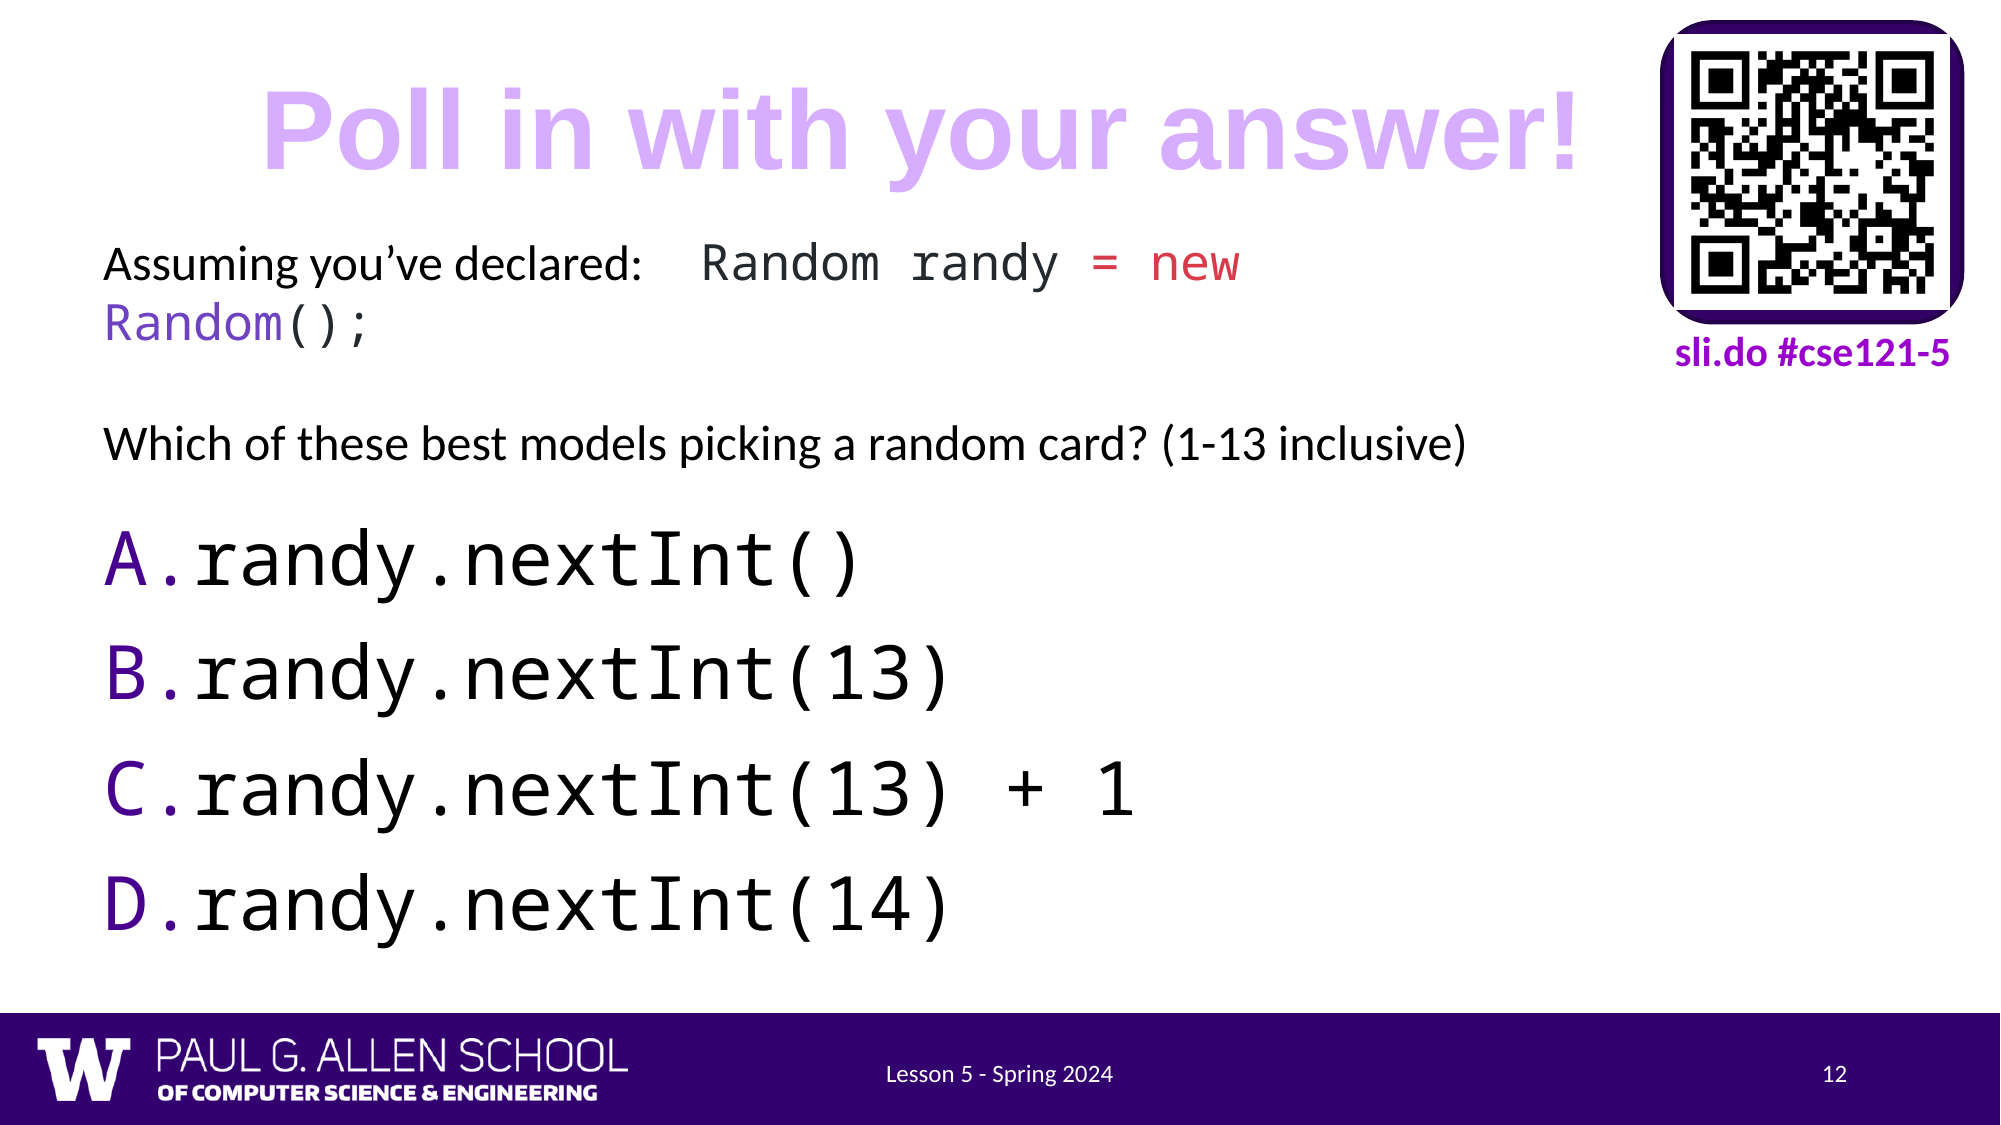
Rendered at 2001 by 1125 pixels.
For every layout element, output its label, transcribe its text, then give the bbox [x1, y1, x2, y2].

picture [0, 1013, 2000, 1125]
text_box randy.nextInt() randy.nextInt(13) randy.nextInt(13) + 1 randy.nextInt(14) [88, 502, 1181, 953]
footer Lesson 5 - Spring 2024 [662, 1042, 1338, 1103]
slide_number 12 [1412, 1042, 1863, 1103]
picture [1674, 34, 1950, 310]
text_box Assuming you’ve declared: Random randy = new Random(); Which of these best models picking a random card? (1-13 inclusive) [88, 222, 1520, 478]
